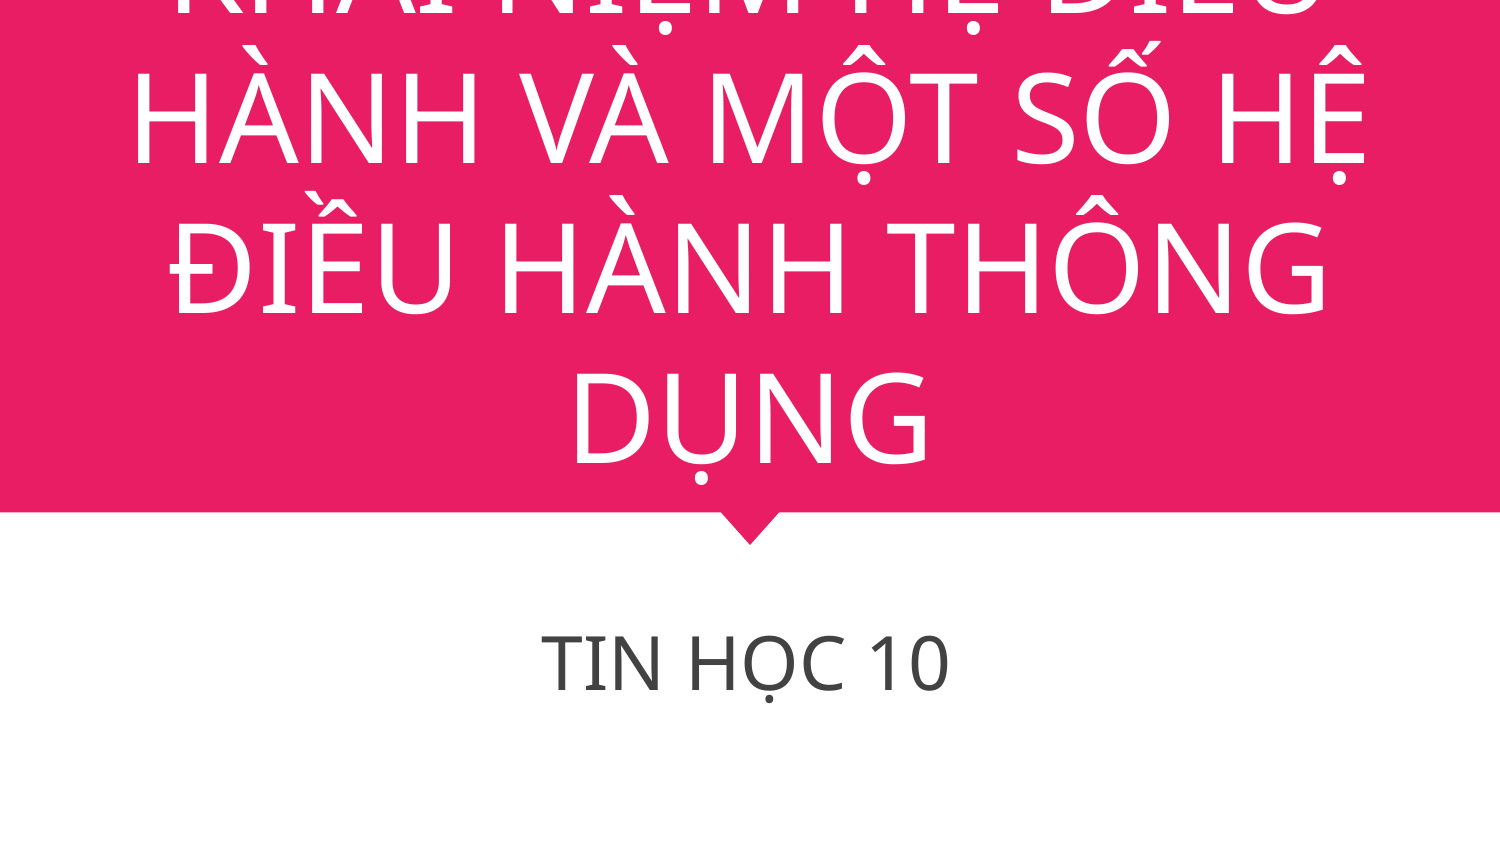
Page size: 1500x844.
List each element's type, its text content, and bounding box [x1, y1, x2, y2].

subtitle TIN HỌC 10 [67, 557, 1427, 765]
title KHÁI NIỆM HỆ ĐIỀU HÀNH VÀ MỘT SỐ HỆ ĐIỀU HÀNH THÔNG DỤNG [70, 157, 1430, 504]
